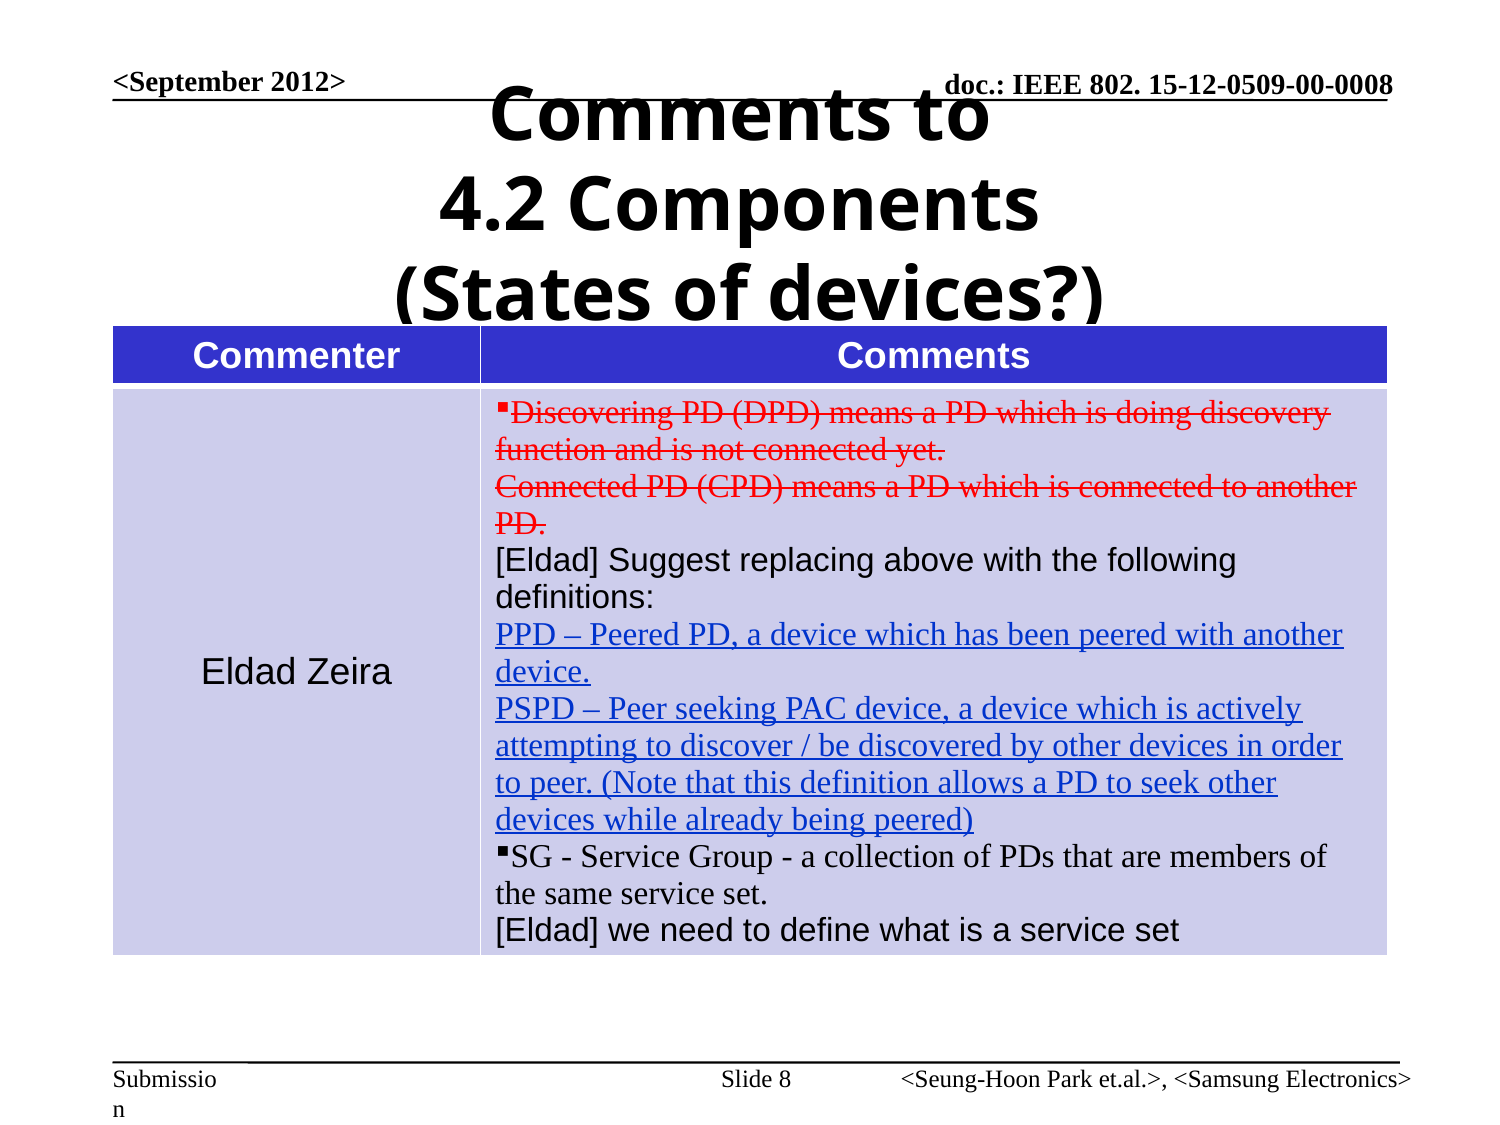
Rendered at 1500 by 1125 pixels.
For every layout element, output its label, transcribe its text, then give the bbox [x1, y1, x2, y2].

table_header Commenter [113, 326, 480, 383]
table_header Comments [481, 326, 1387, 383]
table_cell Eldad Zeira [113, 389, 480, 955]
title Comments to 4.2 Components (States of devices?) [112, 112, 1388, 288]
table_cell Discovering PD (DPD) means a PD which is doing discovery function and is not connected yet. Connected PD (CPD) means a PD which is connected to another PD. [Eldad] Suggest replacing above with the following definitions: PPD – Peered PD, a device which has been peered with another device. PSPD – Peer seeking PAC device, a device which is actively attempting to discover / be discovered by other devices in order to peer. (Note that this definition allows a PD to seek other devices while already being peered) SG - Service Group - a collection of PDs that are members of the same service set. [Eldad] we need to define what is a service set [481, 389, 1387, 955]
slide_number Slide 8 [712, 1061, 800, 1093]
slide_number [112, 61, 376, 98]
footer <Seung-Hoon Park et.al.>, <Samsung Electronics> [855, 1061, 1413, 1093]
